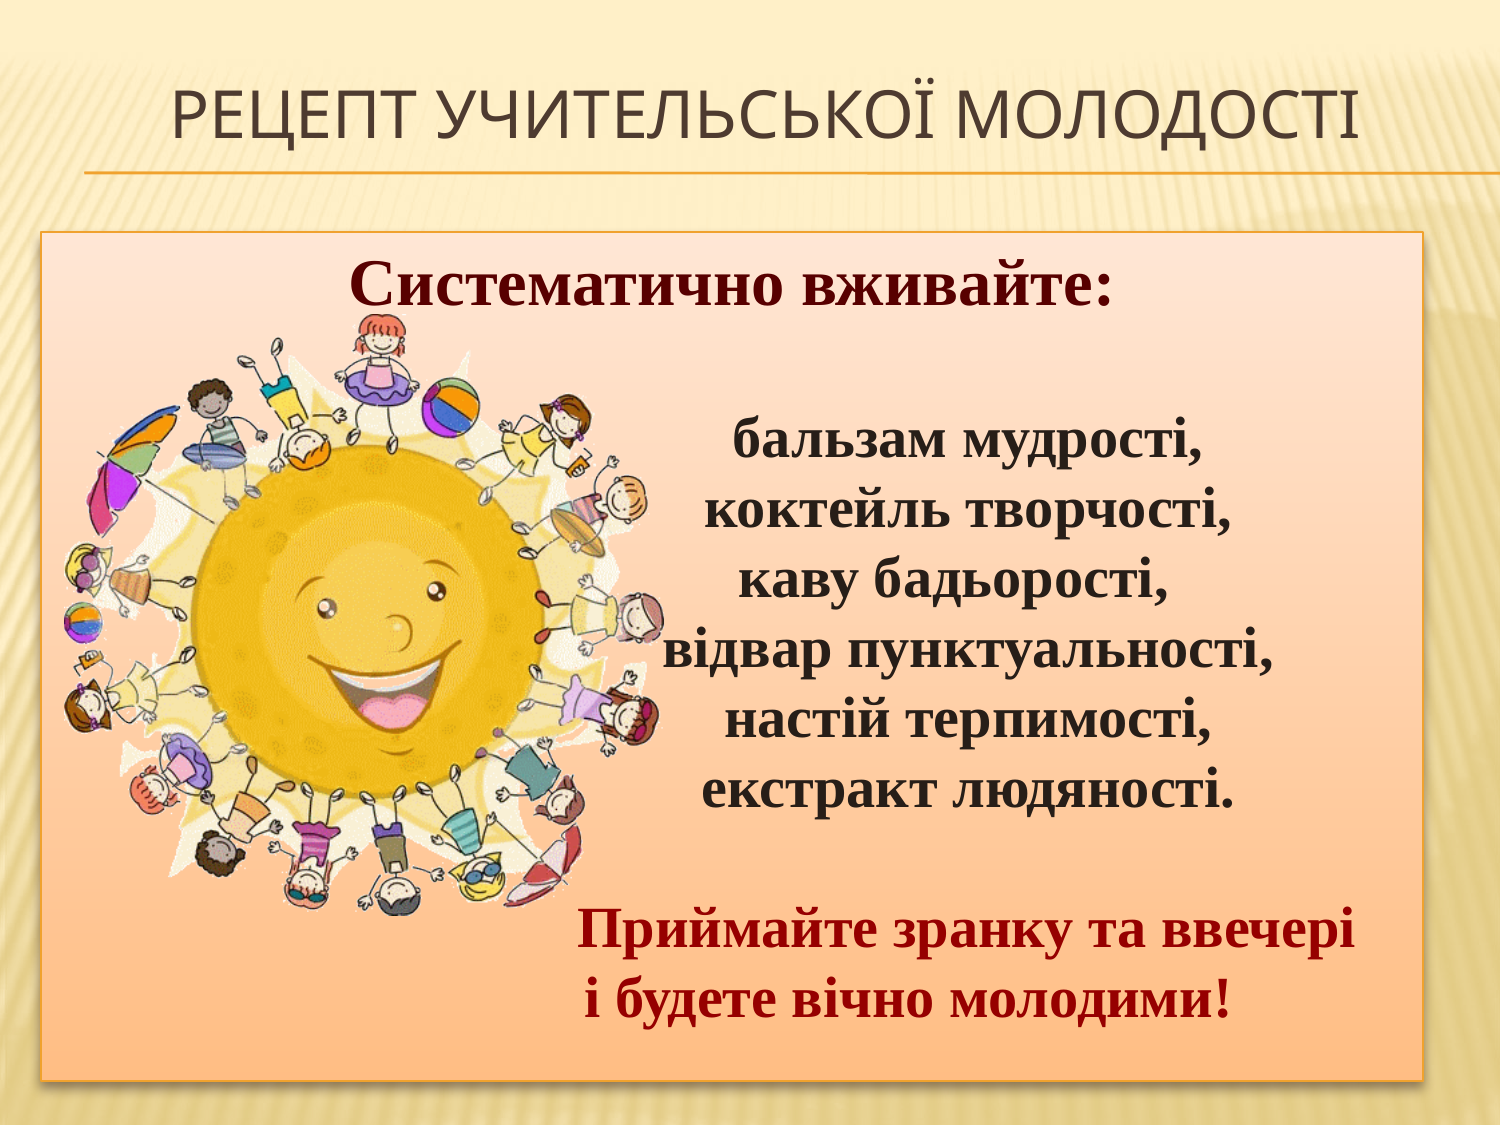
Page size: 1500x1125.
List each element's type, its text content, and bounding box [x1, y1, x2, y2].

title Рецепт учительської молодості [53, 42, 1479, 181]
picture [64, 314, 692, 916]
text_box Систематично вживайте: бальзам мудрості, коктейль творчості, каву бадьорості, відвар пунктуальності, настій терпимості, екстракт людяності. Приймайте зранку та ввечері і будете вічно молодими! [40, 231, 1424, 1082]
